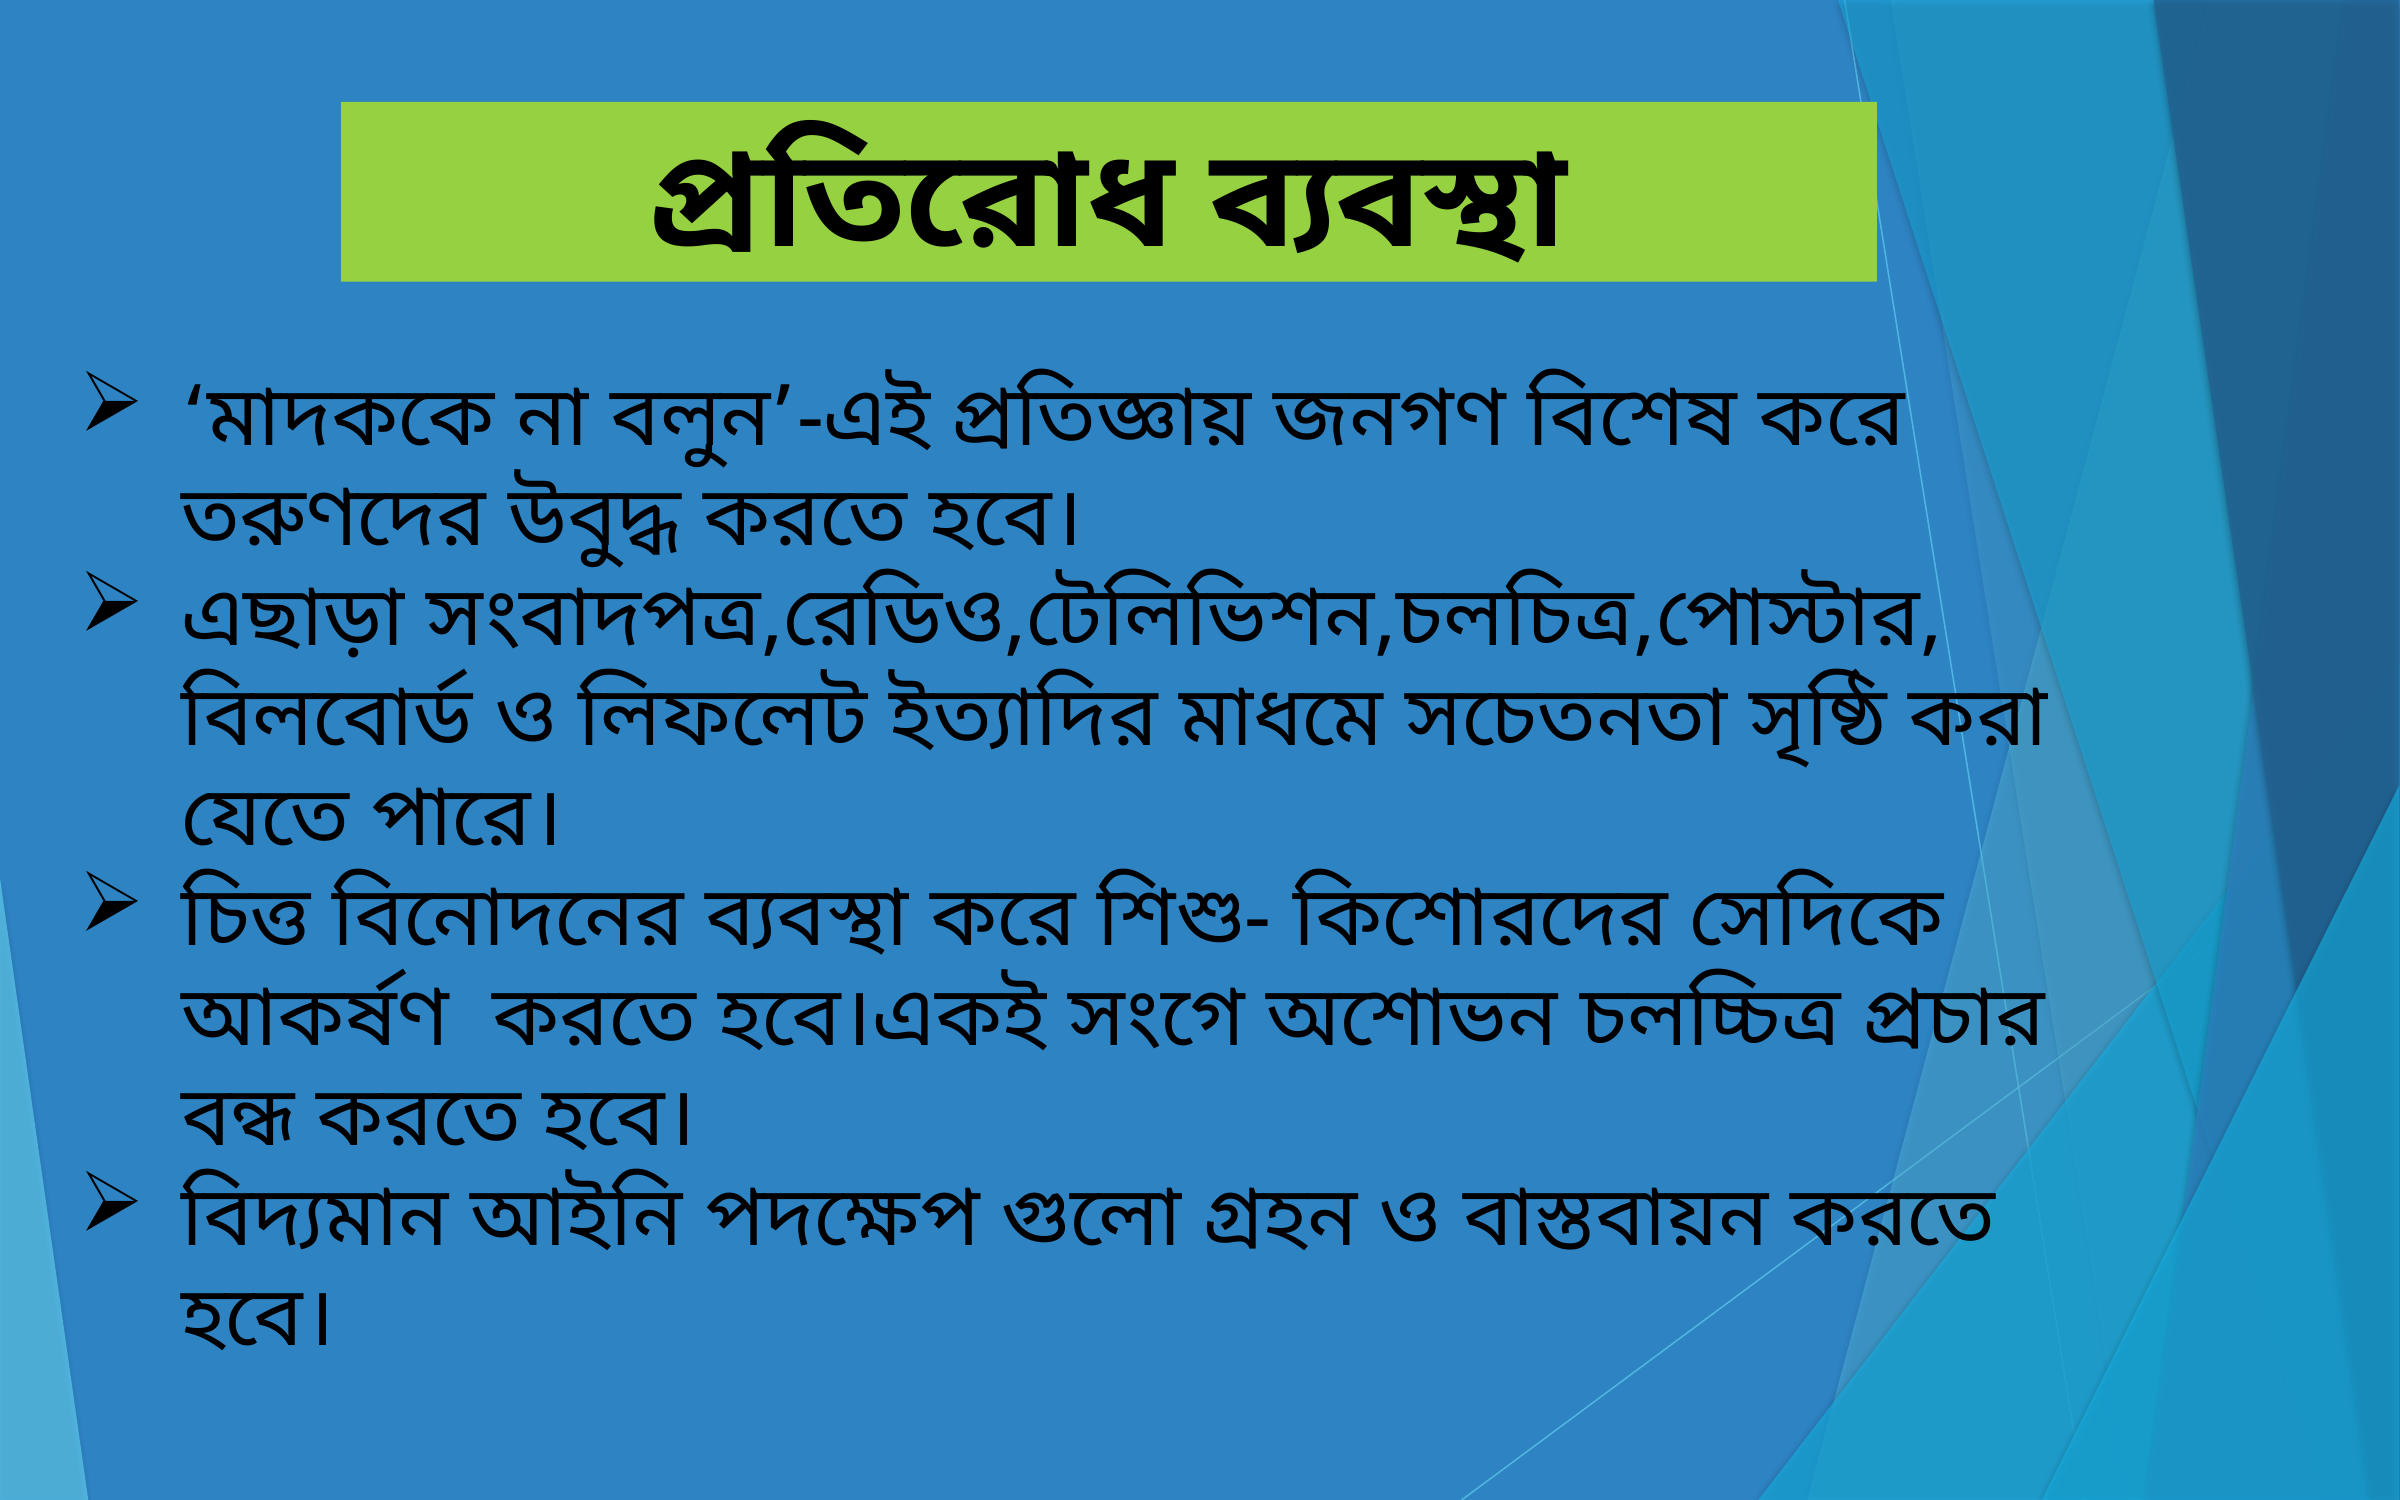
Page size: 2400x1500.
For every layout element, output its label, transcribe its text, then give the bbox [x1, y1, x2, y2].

text_box প্রতিরোধ ব্যবস্থা [341, 101, 1877, 282]
text_box ‘মাদককে না বলুন’-এই প্রতিজ্ঞায় জনগণ বিশেষ করে তরুণদের উবুদ্ধ করতে হবে। এছাড়া সংবাদপত্র,রেডিও,টেলিভিশন,চলচিত্র,পোস্টার, বিলবোর্ড ও লিফলেট ইত্যাদির মাধমে সচেতনতা সৃষ্ঠি করা যেতে পারে। চিত্ত বিনোদনের ব্যবস্থা করে শিশু- কিশোরদের সেদিকে আকর্ষণ করতে হবে।একই সংগে অশোভন চলচ্চিত্র প্রচার বন্ধ করতে হবে। বিদ্যমান আইনি পদক্ষেপ গুলো গ্রহন ও বাস্তবায়ন করতে হবে। [67, 356, 2151, 1368]
